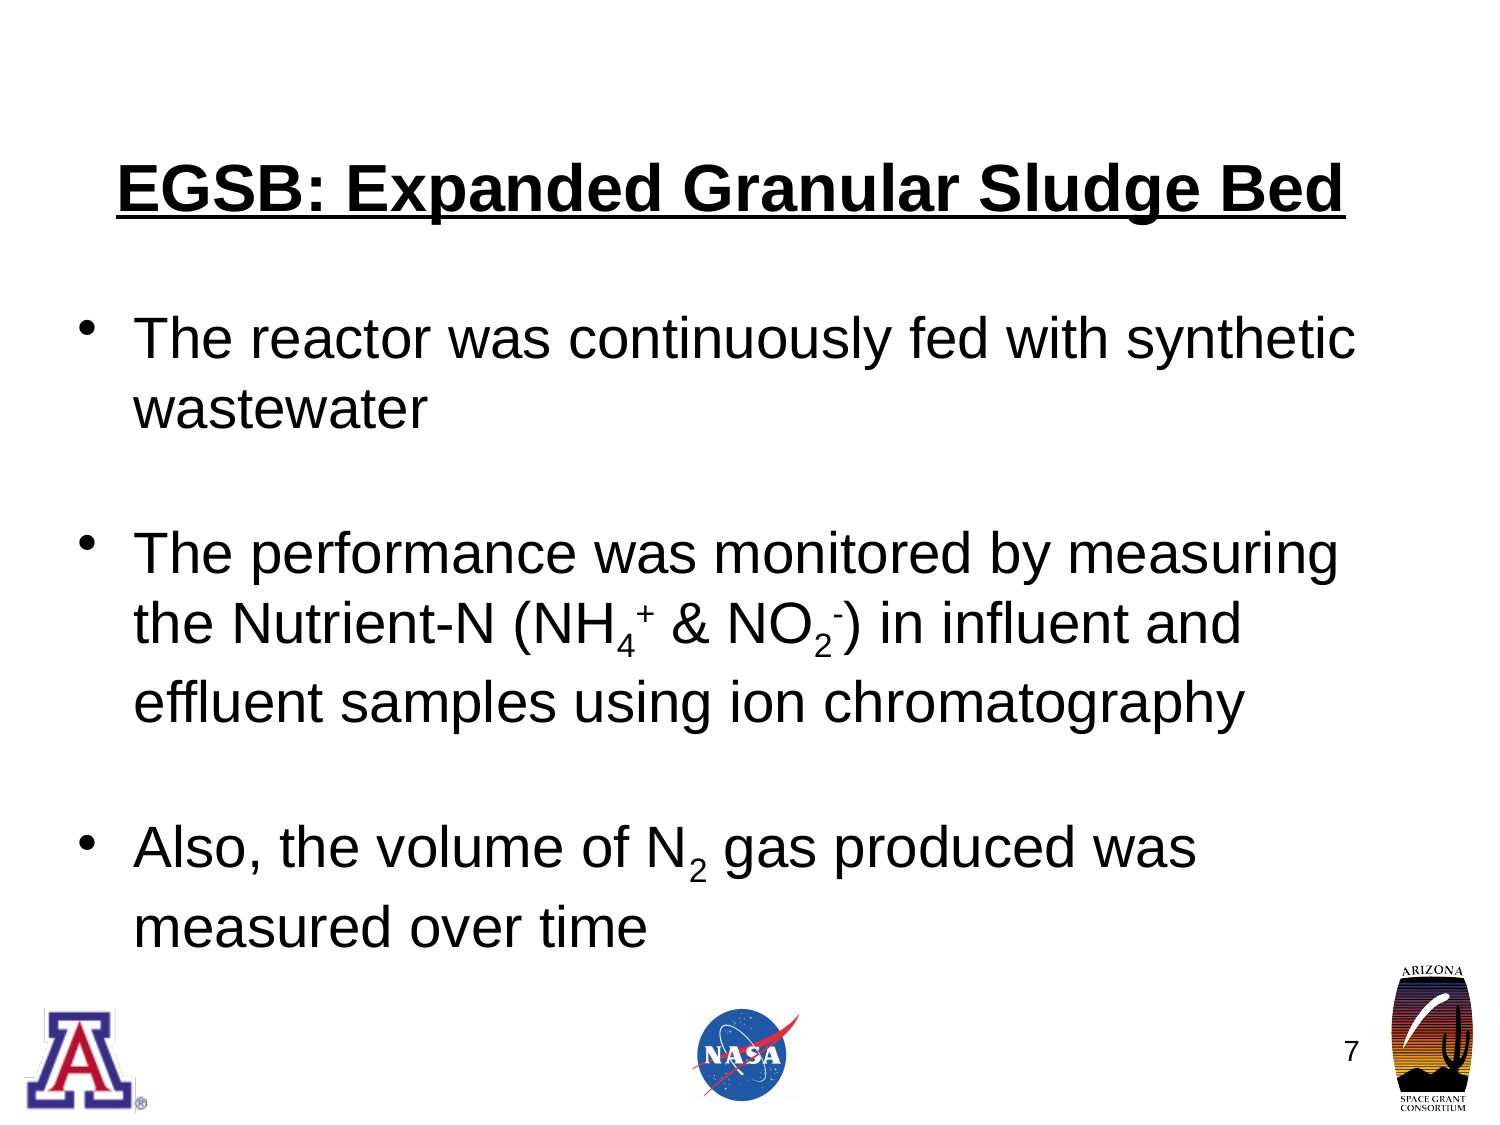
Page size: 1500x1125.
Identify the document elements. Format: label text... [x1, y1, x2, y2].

picture [24, 1008, 147, 1113]
picture [691, 1008, 800, 1102]
slide_number 7 [1025, 1025, 1375, 1104]
picture [1388, 962, 1475, 1112]
text_box EGSB: Expanded Granular Sludge Bed The reactor was continuously fed with synthetic wastewater The performance was monitored by measuring the Nutrient-N (NH4+ & NO2-) in influent and effluent samples using ion chromatography Also, the volume of N2 gas produced was measured over time [62, 137, 1400, 975]
